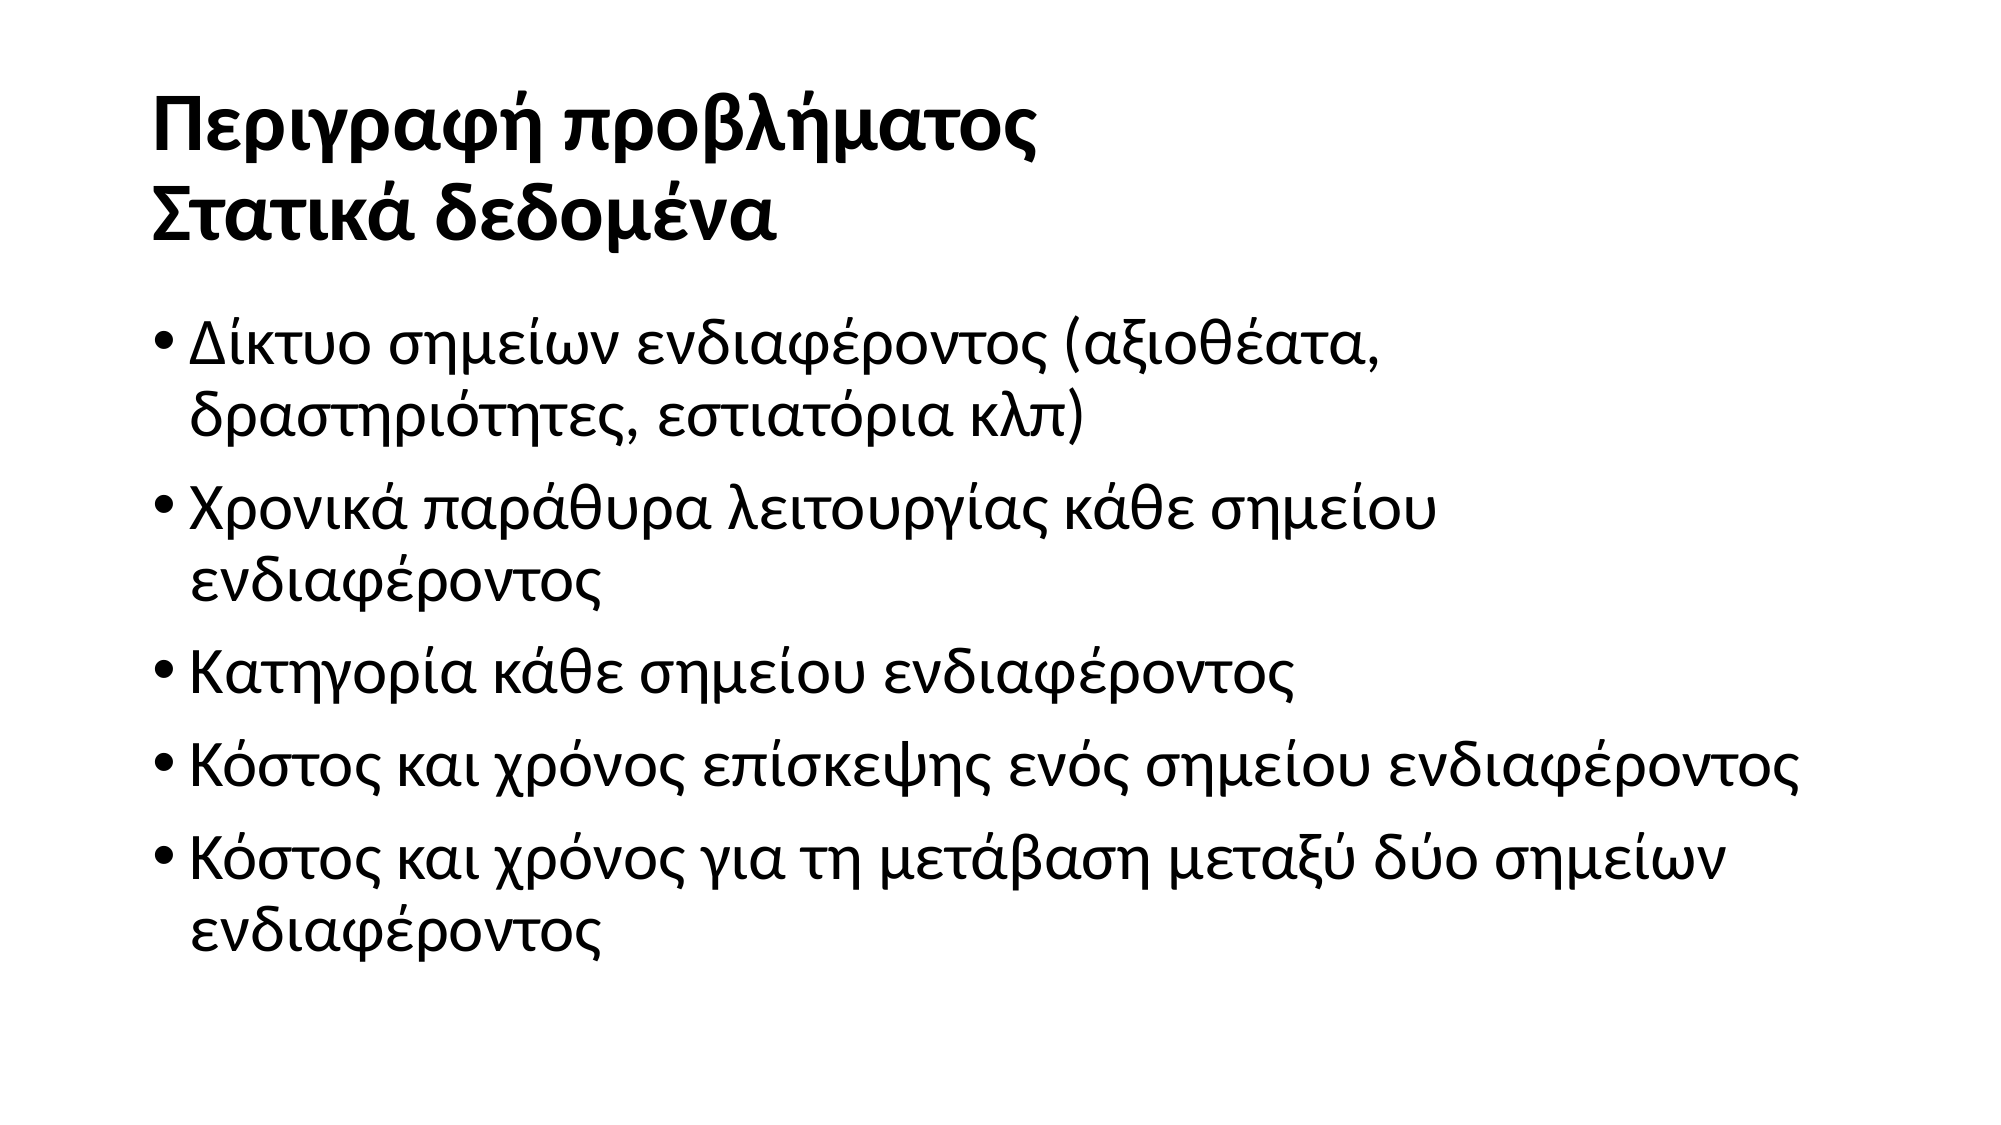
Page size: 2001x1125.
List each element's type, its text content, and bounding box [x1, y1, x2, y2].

list Δίκτυο σημείων ενδιαφέροντος (αξιοθέατα, δραστηριότητες, εστιατόρια κλπ) Χρονικά παράθυρα λειτουργίας κάθε σημείου ενδιαφέροντος Κατηγορία κάθε σημείου ενδιαφέροντος Κόστος και χρόνος επίσκεψης ενός σημείου ενδιαφέροντος Κόστος και χρόνος για τη μετάβαση μεταξύ δύο σημείων ενδιαφέροντος [137, 299, 1863, 1014]
title Περιγραφή προβλήματος Στατικά δεδομένα [137, 59, 1863, 278]
